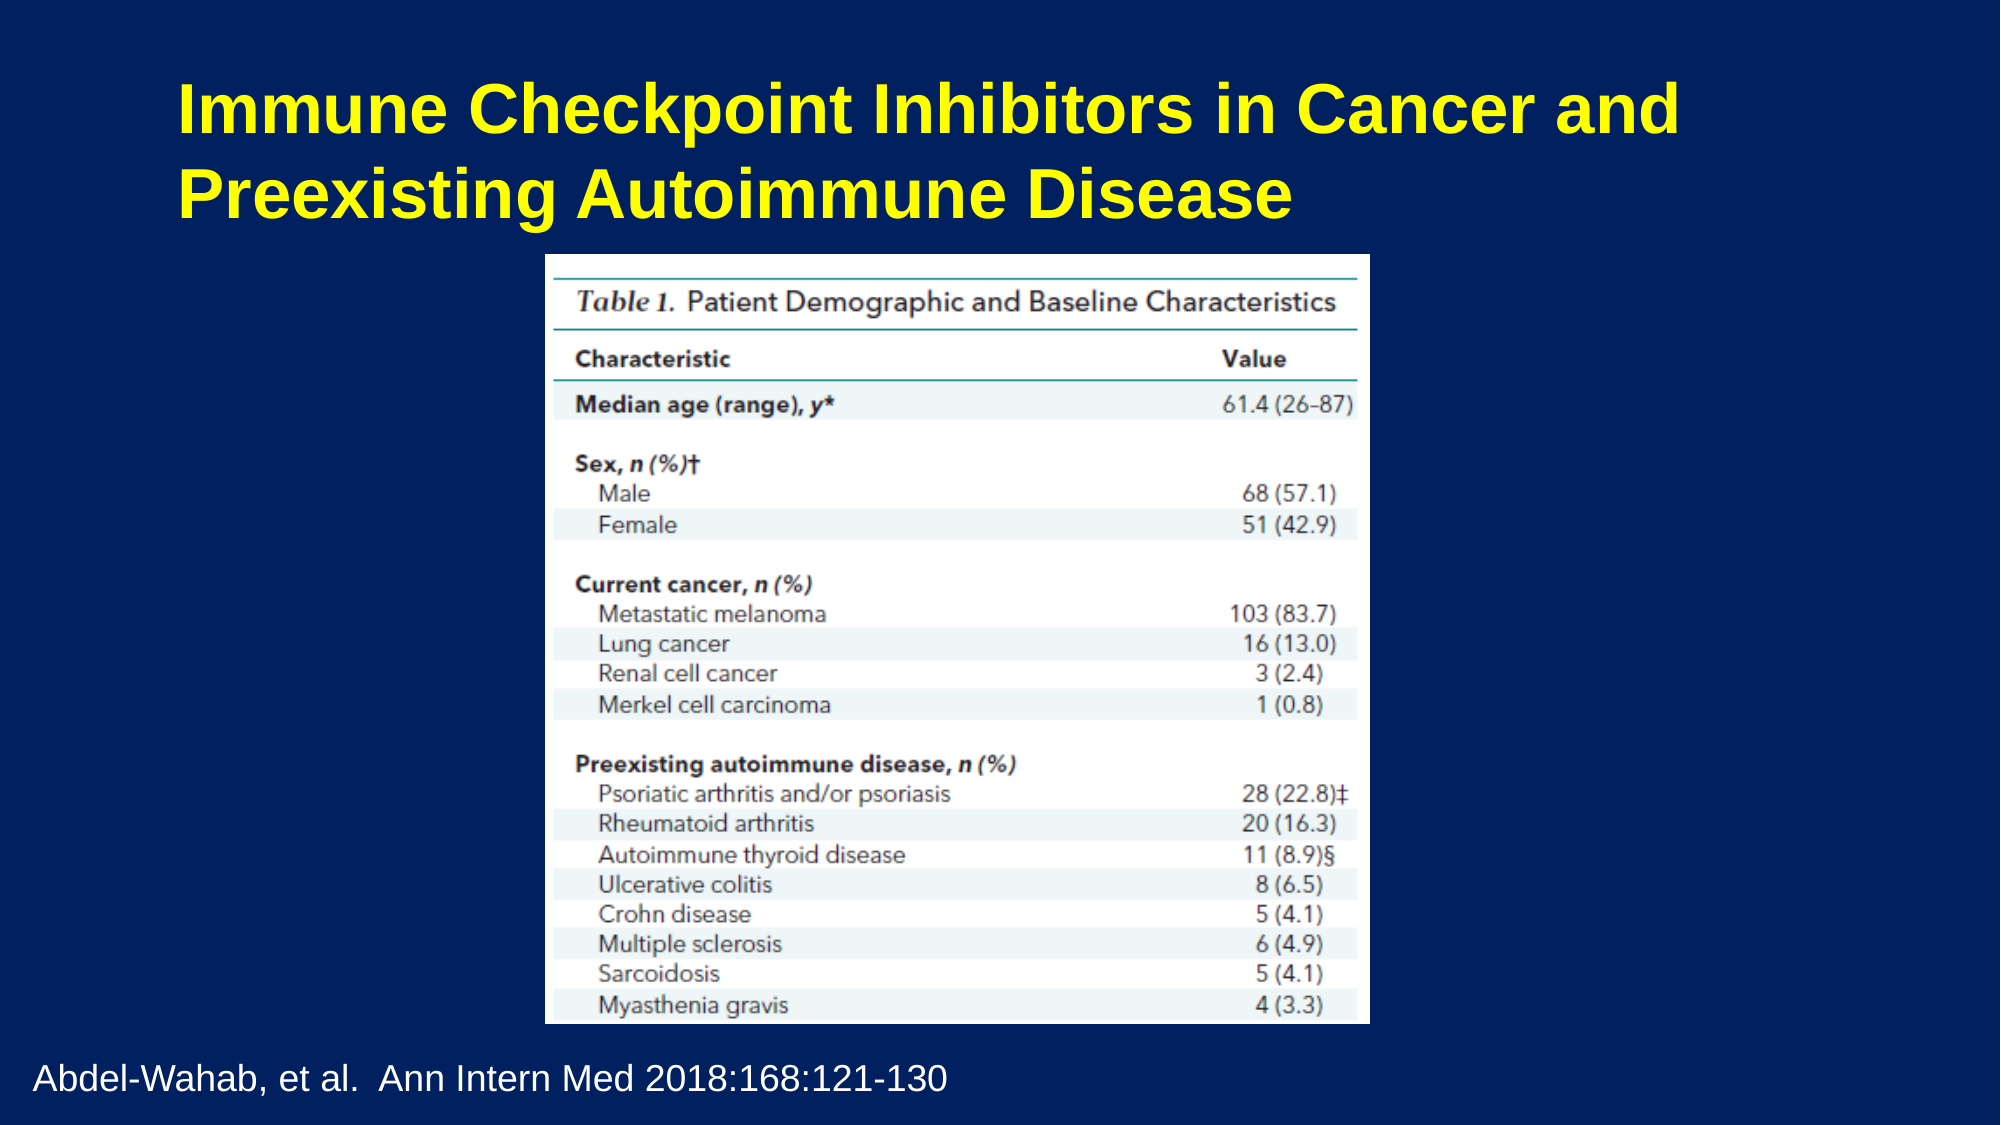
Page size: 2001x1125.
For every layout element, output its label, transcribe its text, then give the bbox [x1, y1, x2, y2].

text_box Abdel-Wahab, et al. Ann Intern Med 2018:168:121-130 [17, 1046, 1021, 1107]
title Immune Checkpoint Inhibitors in Cancer and Preexisting Autoimmune Disease [162, 54, 1718, 243]
picture [545, 254, 1370, 1025]
